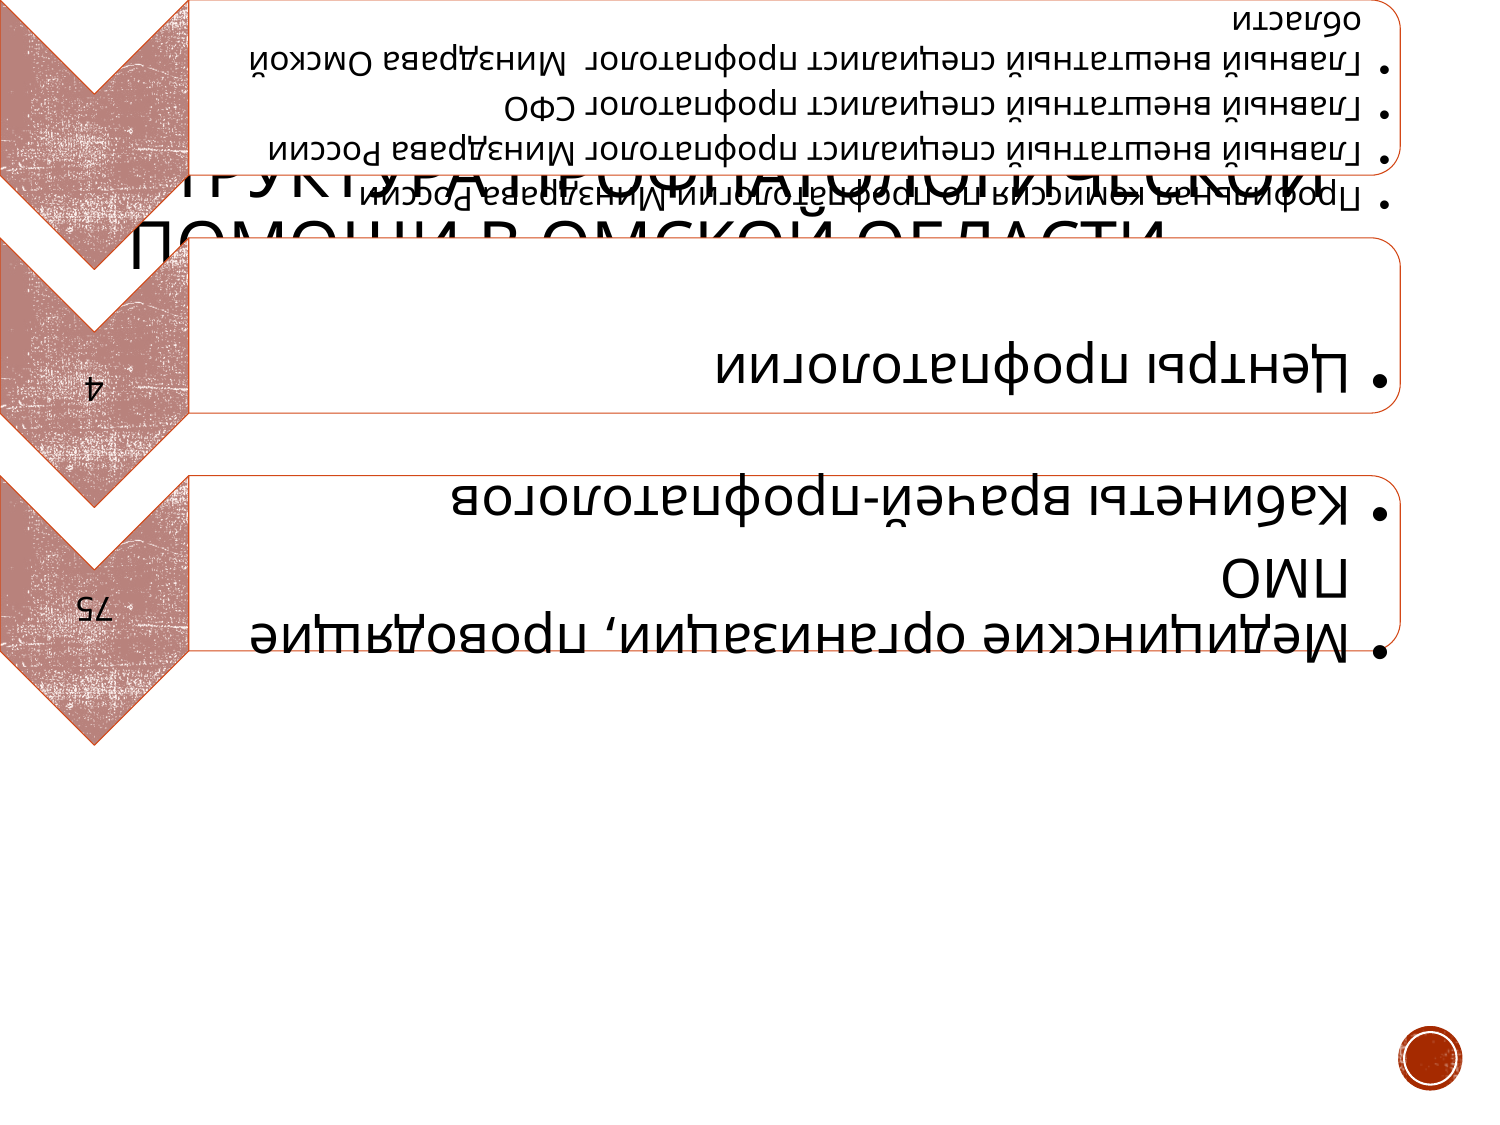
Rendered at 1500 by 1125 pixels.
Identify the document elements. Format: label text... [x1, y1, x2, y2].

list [51, 345, 1448, 1088]
slide_number [1450, 1028, 1471, 1089]
title Структура профпатологической помощи в омской области [112, 172, 1388, 312]
